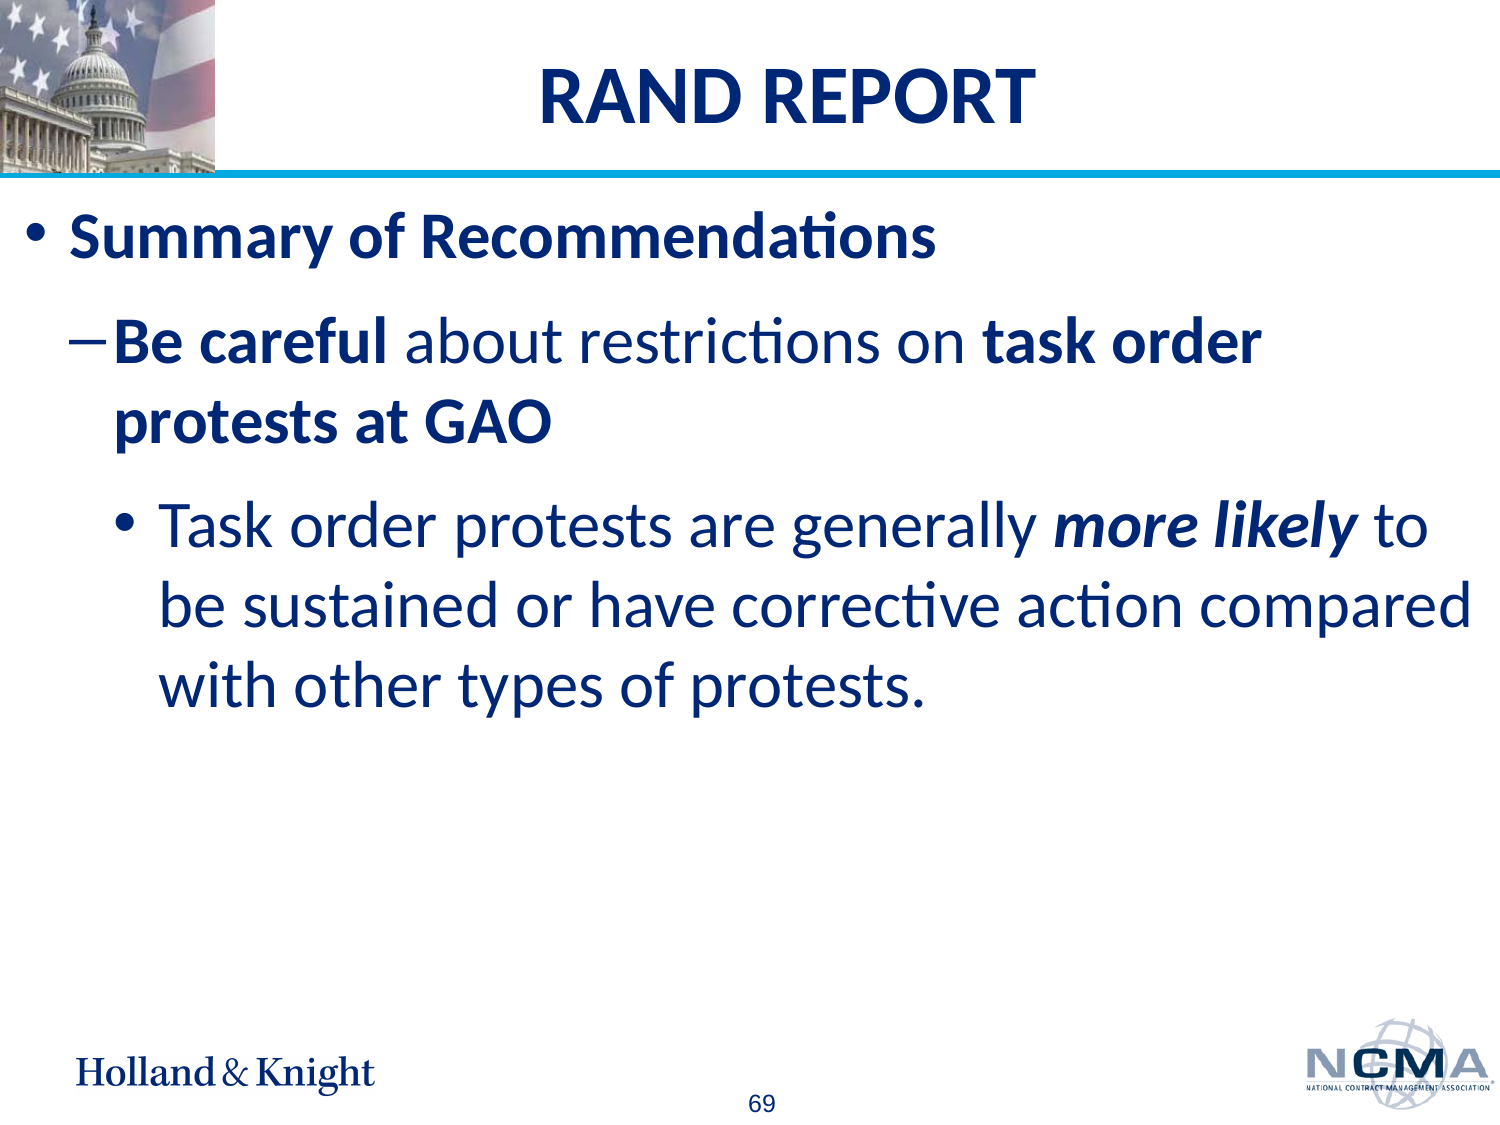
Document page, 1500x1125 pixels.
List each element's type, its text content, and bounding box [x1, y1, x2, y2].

list Summary of Recommendations Be careful about restrictions on task order protests at GAO Task order protests are generally more likely to be sustained or have corrective action compared with other types of protests. [24, 191, 1475, 1001]
picture [1300, 1003, 1500, 1125]
slide_number 69 [634, 1084, 792, 1125]
title RAND REPORT [220, 43, 1413, 148]
picture [74, 1055, 375, 1098]
picture [0, 0, 216, 172]
